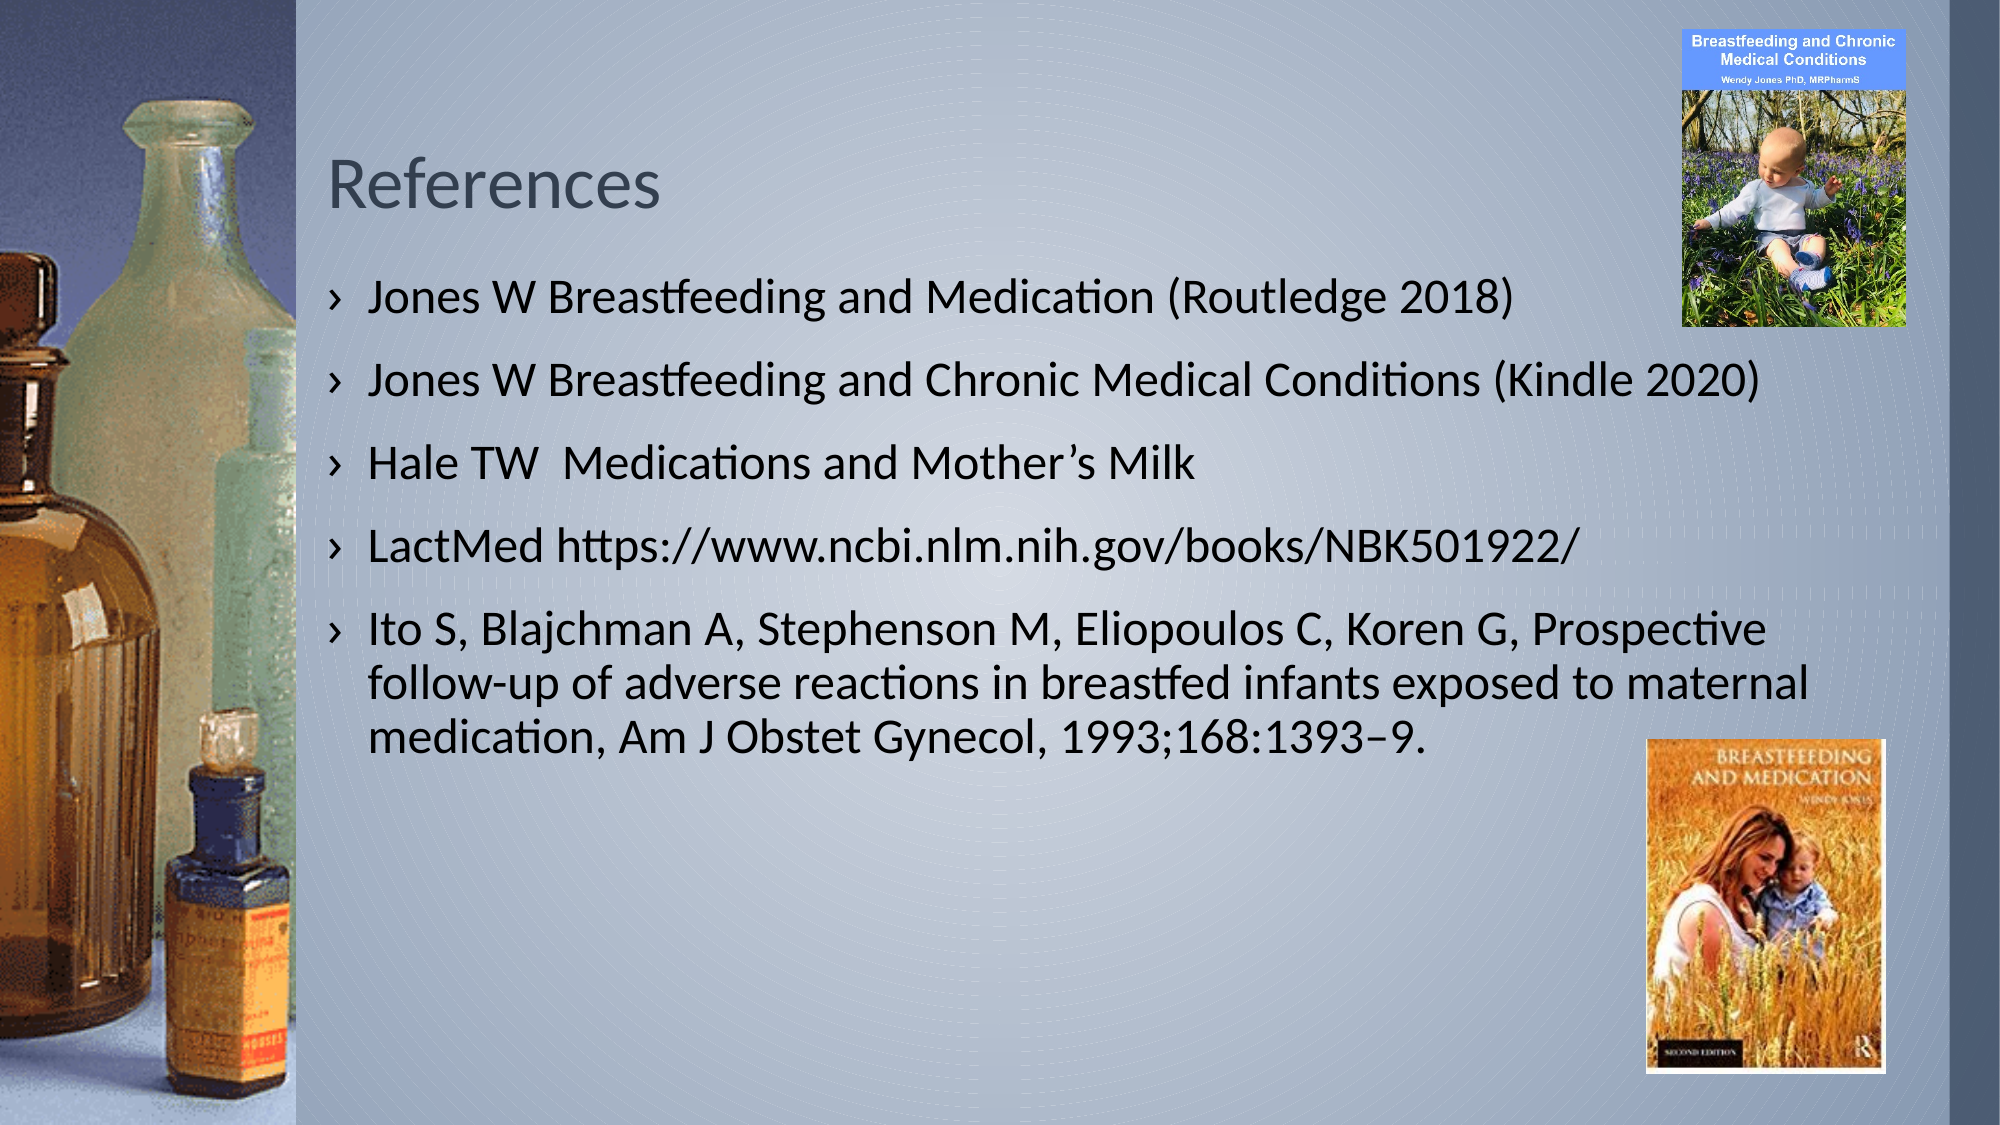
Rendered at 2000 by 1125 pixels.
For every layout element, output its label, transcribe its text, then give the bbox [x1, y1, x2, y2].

title References [312, 29, 1682, 233]
picture [0, 0, 296, 1125]
picture [1646, 739, 1886, 1074]
list Jones W Breastfeeding and Medication (Routledge 2018) Jones W Breastfeeding and Chronic Medical Conditions (Kindle 2020) Hale TW Medications and Mother’s Milk LactMed https://www.ncbi.nlm.nih.gov/books/NBK501922/ Ito S, Blajchman A, Stephenson M, Eliopoulos C, Koren G, Prospective follow-up of adverse reactions in breastfed infants exposed to maternal medication, Am J Obstet Gynecol, 1993;168:1393–9. [312, 262, 1867, 1013]
picture [1682, 29, 1906, 327]
